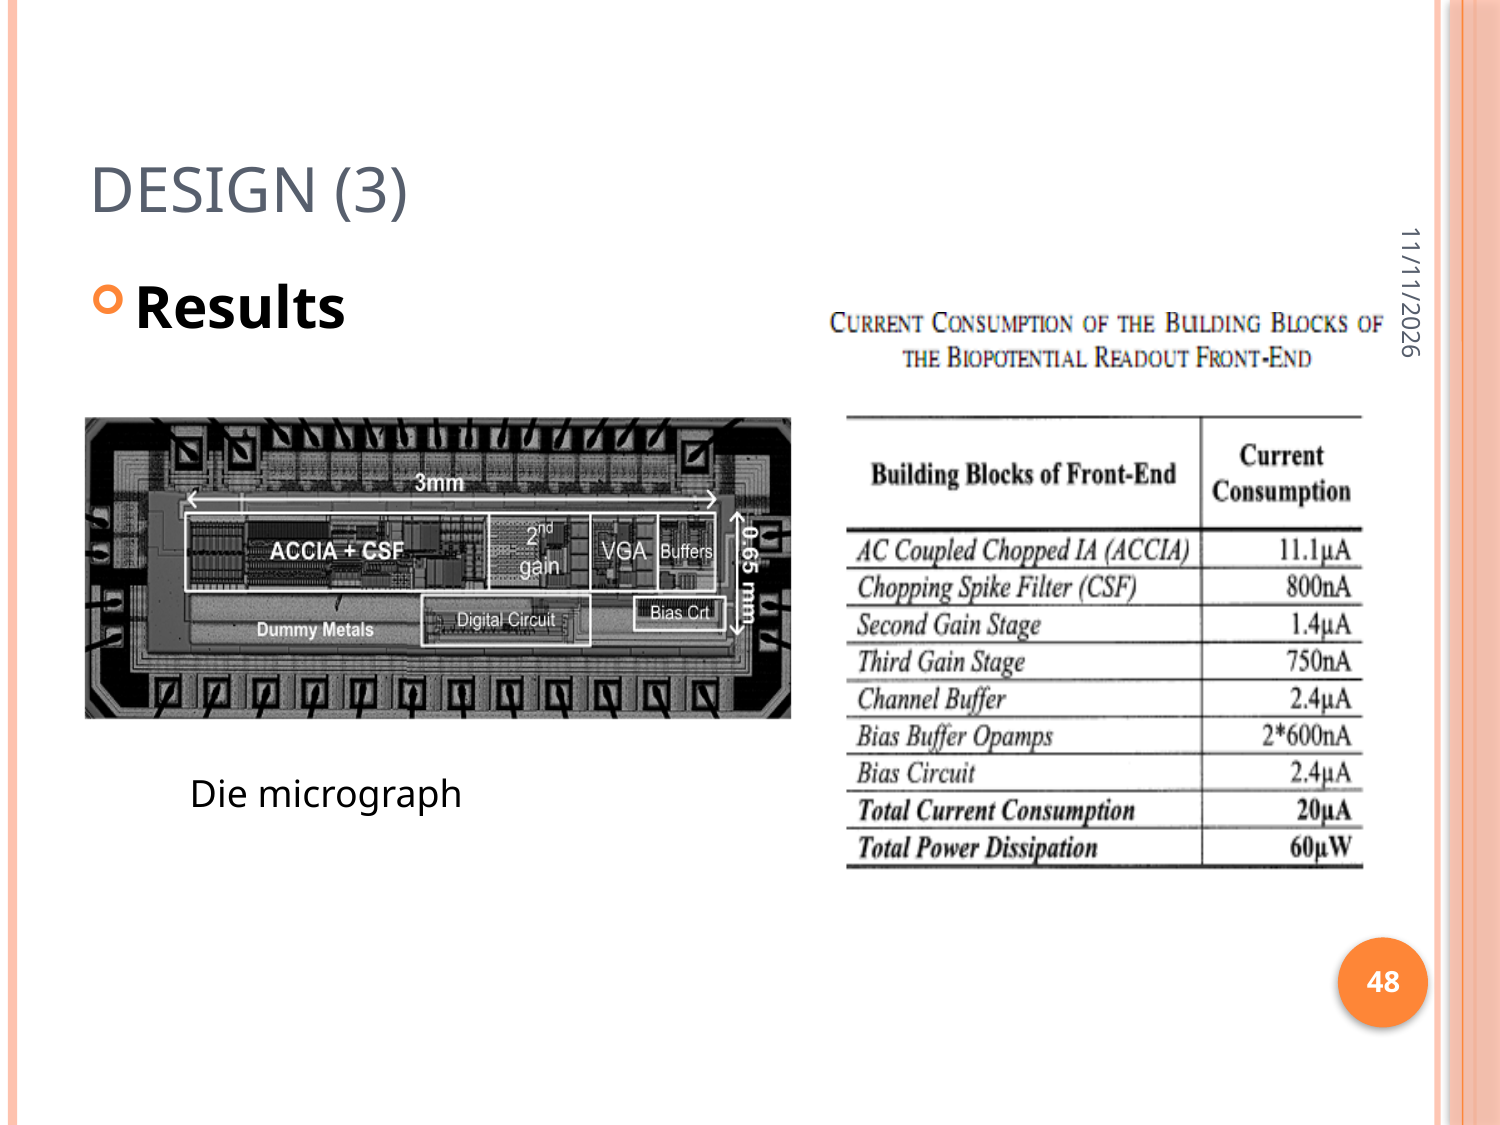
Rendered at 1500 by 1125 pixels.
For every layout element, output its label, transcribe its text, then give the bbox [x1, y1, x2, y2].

picture [74, 415, 801, 726]
title DESIGN (3) [75, 45, 1300, 233]
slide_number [1378, 43, 1442, 374]
slide_number 48 [1333, 940, 1434, 1027]
picture [824, 311, 1401, 889]
text_box Die micrograph [174, 762, 488, 823]
list Results [75, 262, 1300, 1062]
